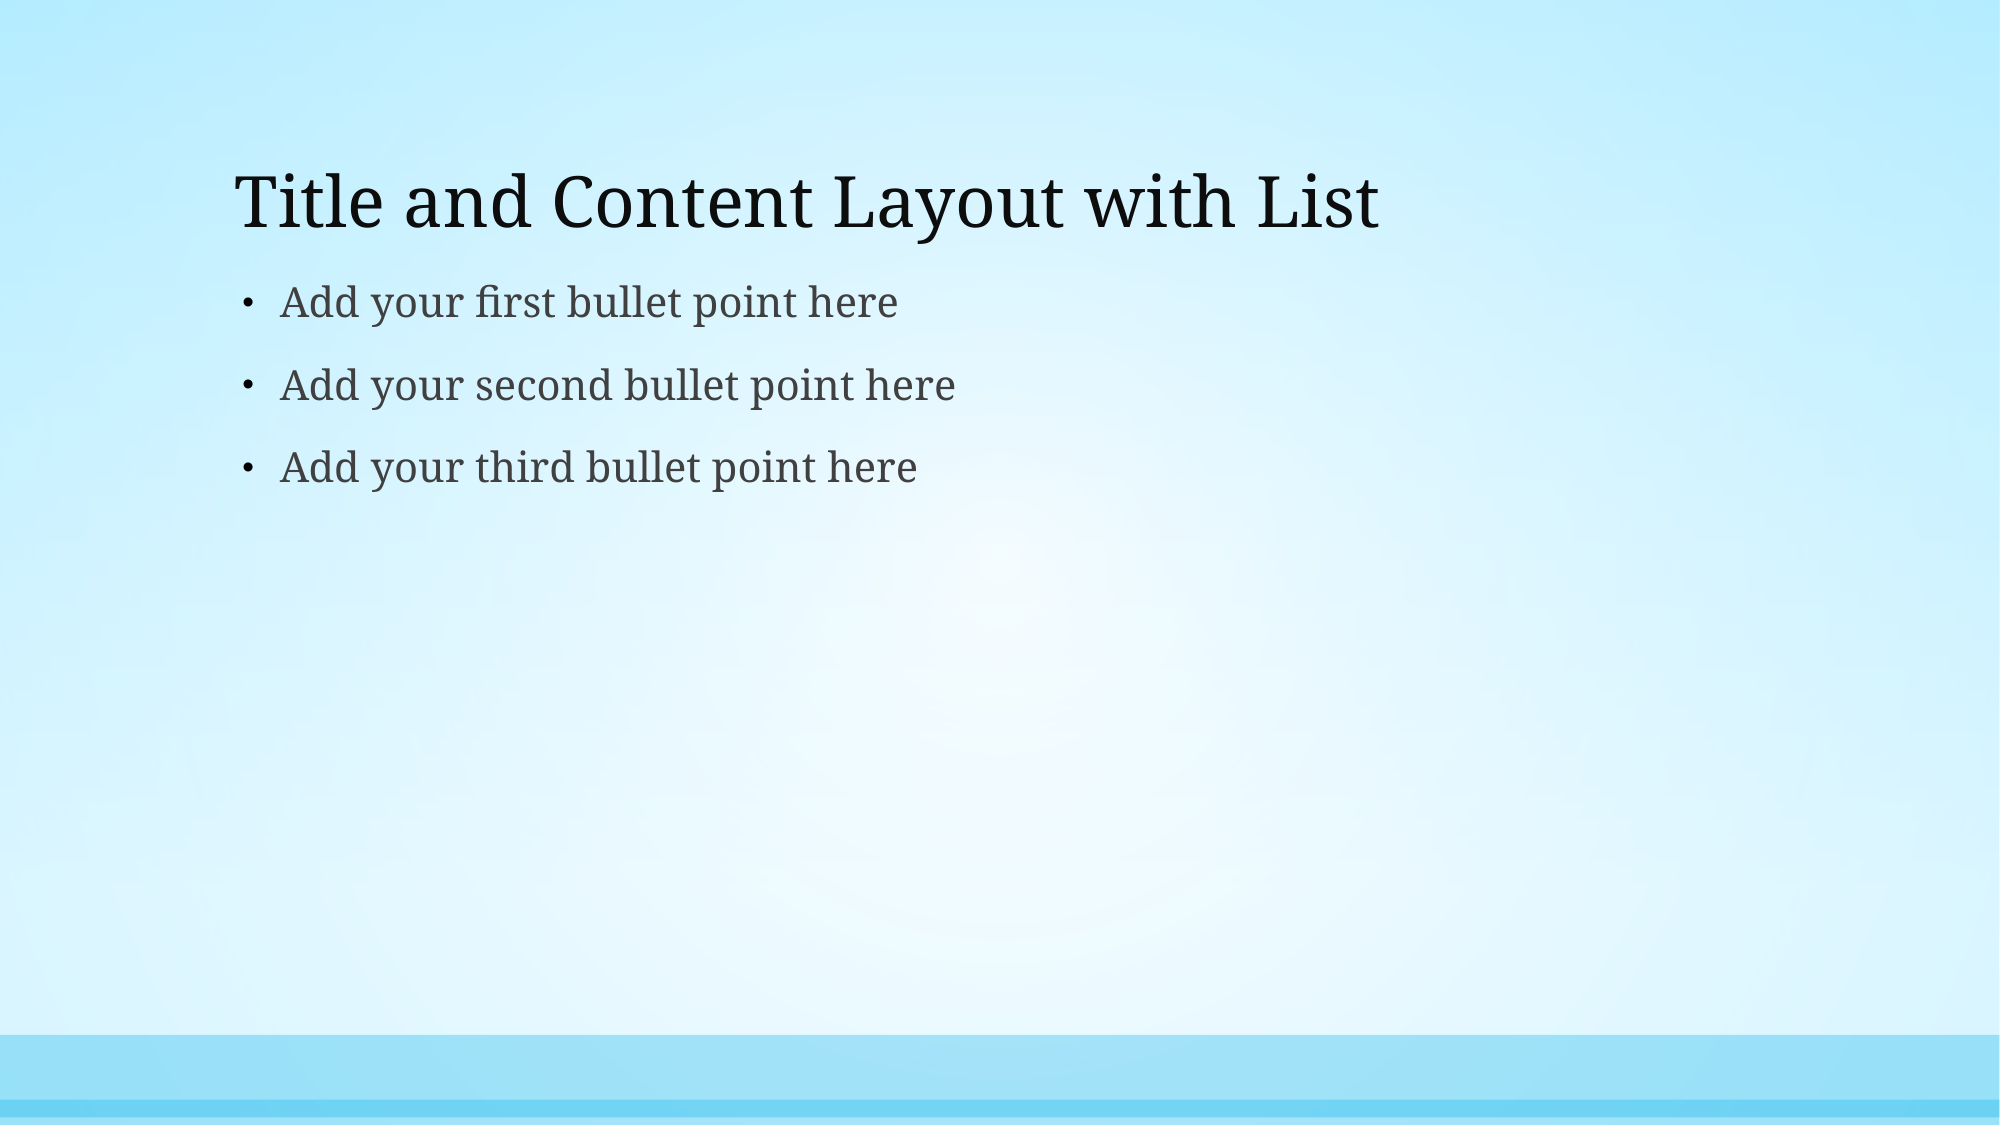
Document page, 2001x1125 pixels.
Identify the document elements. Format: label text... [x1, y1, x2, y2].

title Title and Content Layout with List [219, 71, 1780, 251]
list Add your first bullet point here Add your second bullet point here Add your third bullet point here [219, 274, 1780, 987]
